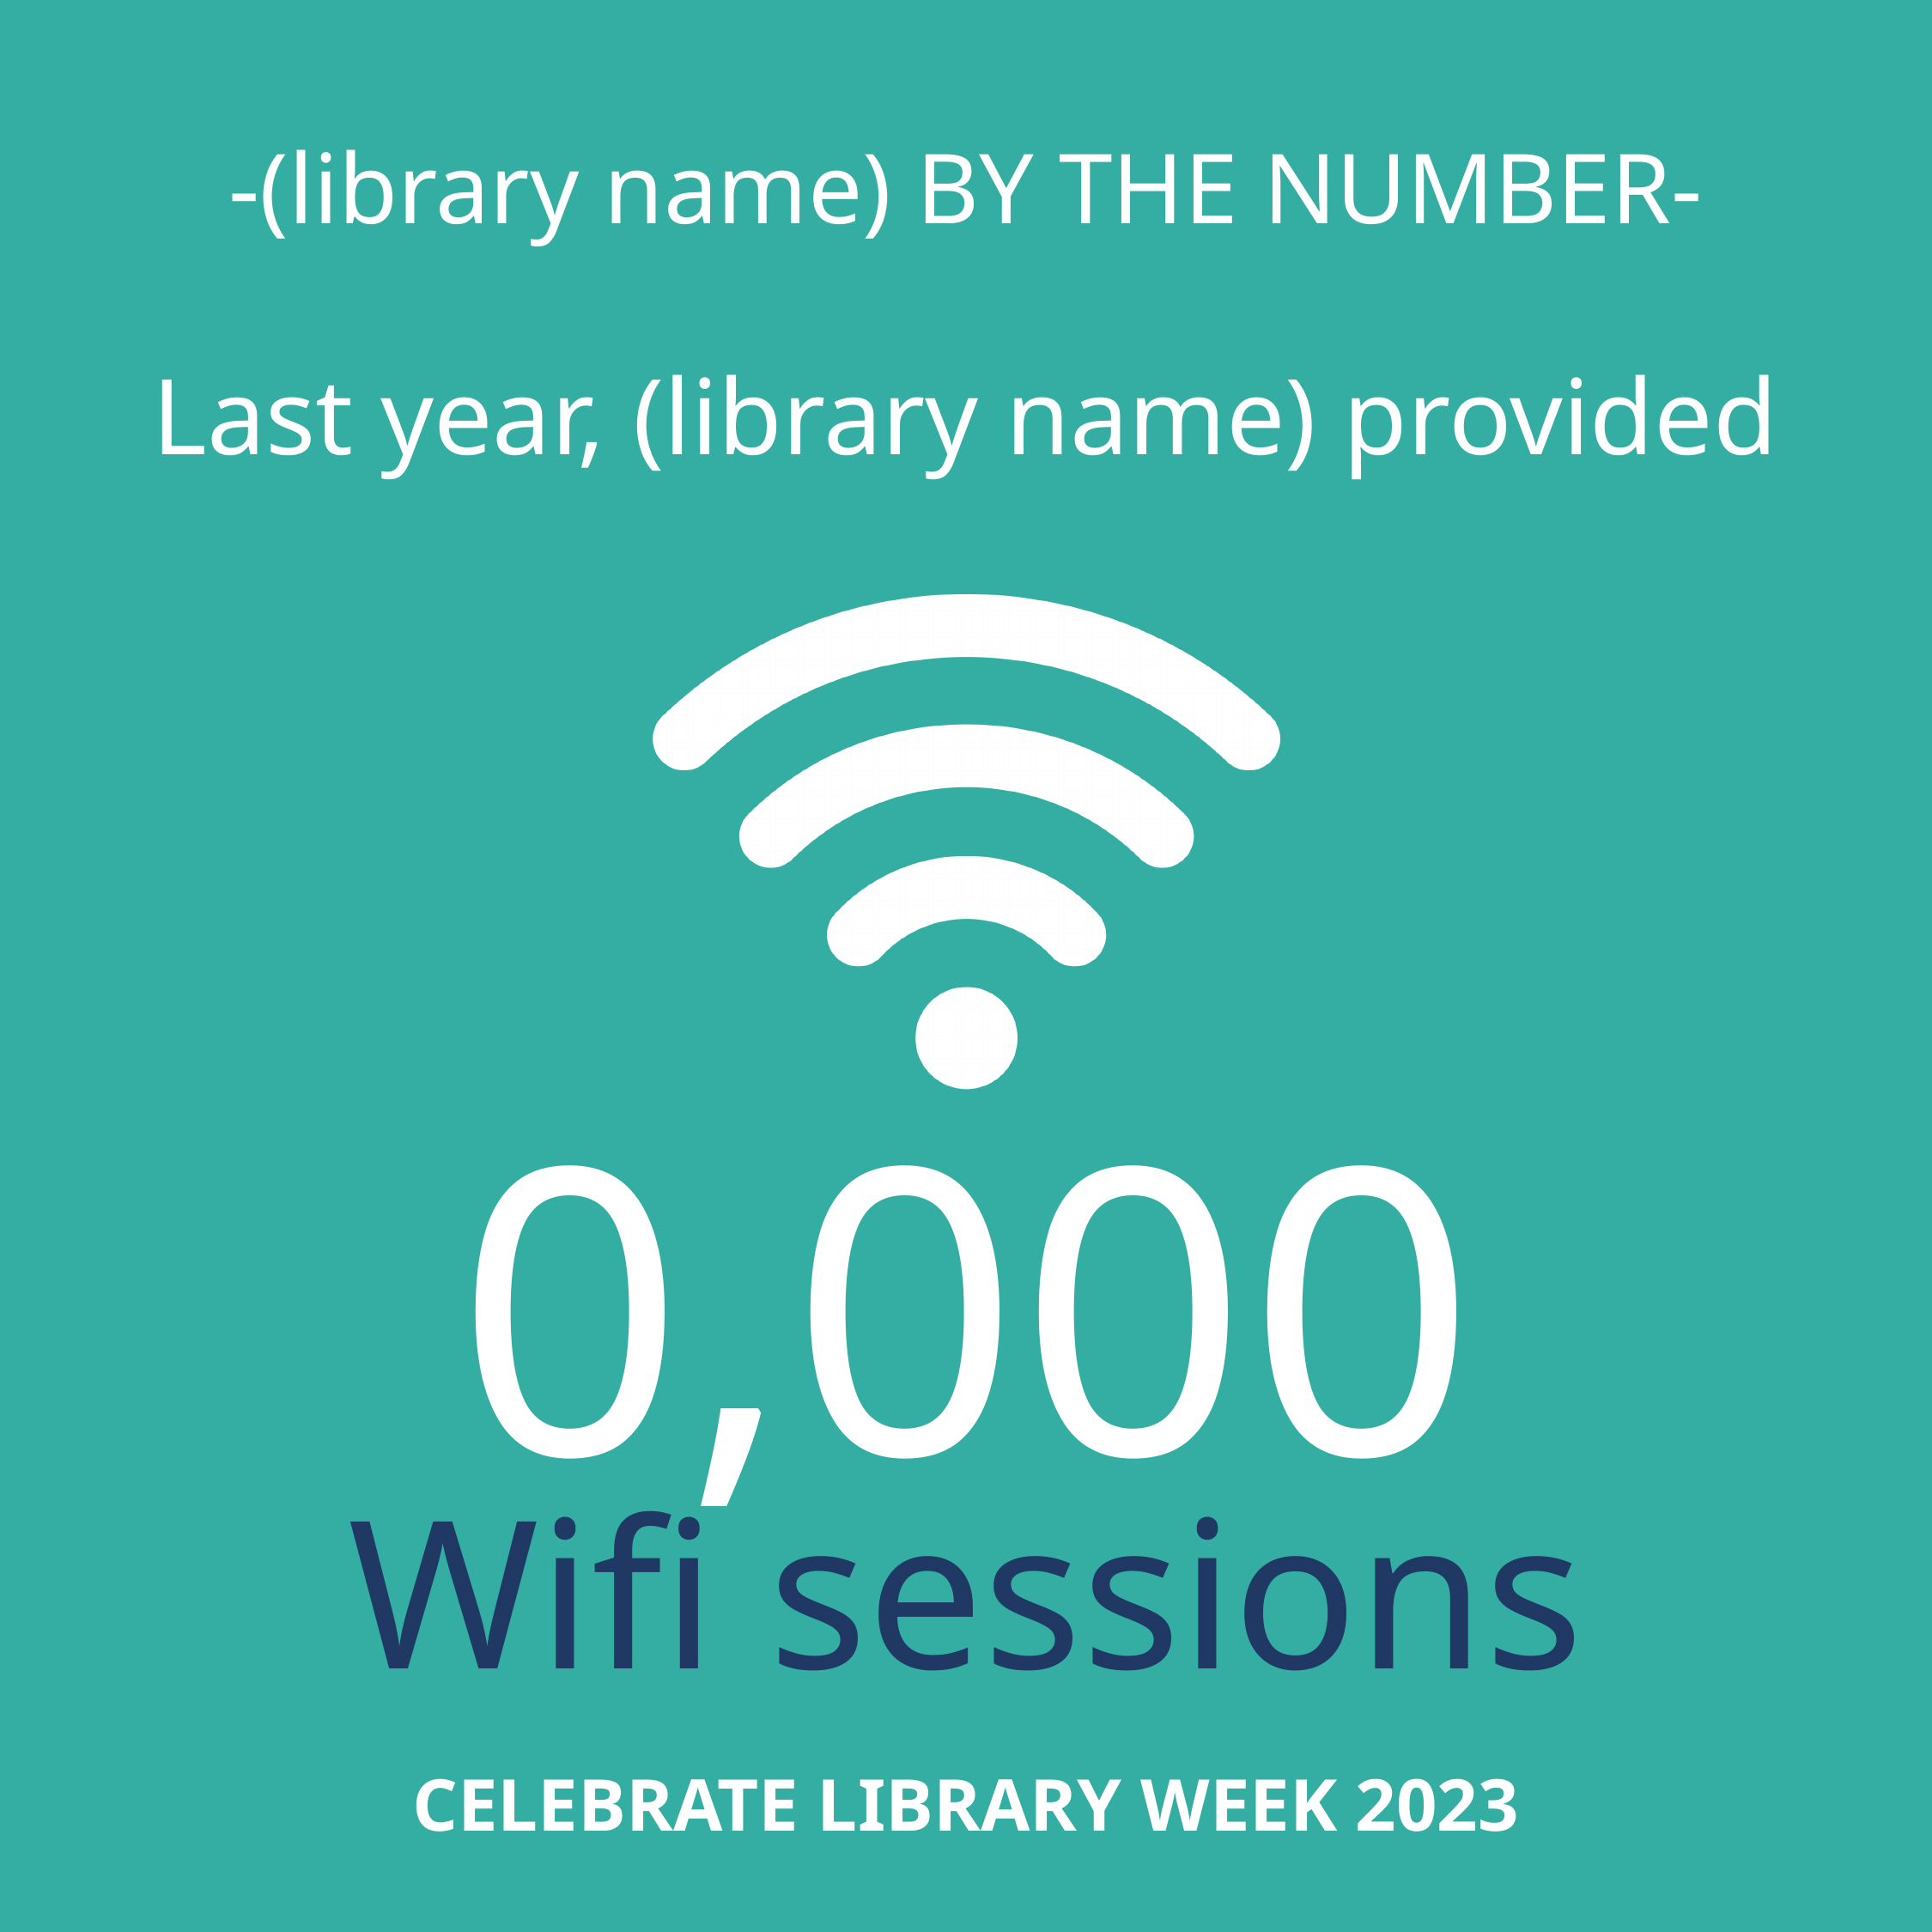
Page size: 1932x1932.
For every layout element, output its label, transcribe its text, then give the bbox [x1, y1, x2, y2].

text_box CELEBRATE LIBRARY WEEK 2023 [83, 1753, 1849, 1852]
picture [568, 410, 1364, 1104]
text_box Wifi sessions [99, 1504, 1833, 1803]
text_box Last year, (library name) provided [124, 343, 1808, 541]
text_box 0,000 [386, 1103, 1546, 1504]
text_box -(library name) BY THE NUMBER- [60, 125, 1872, 625]
